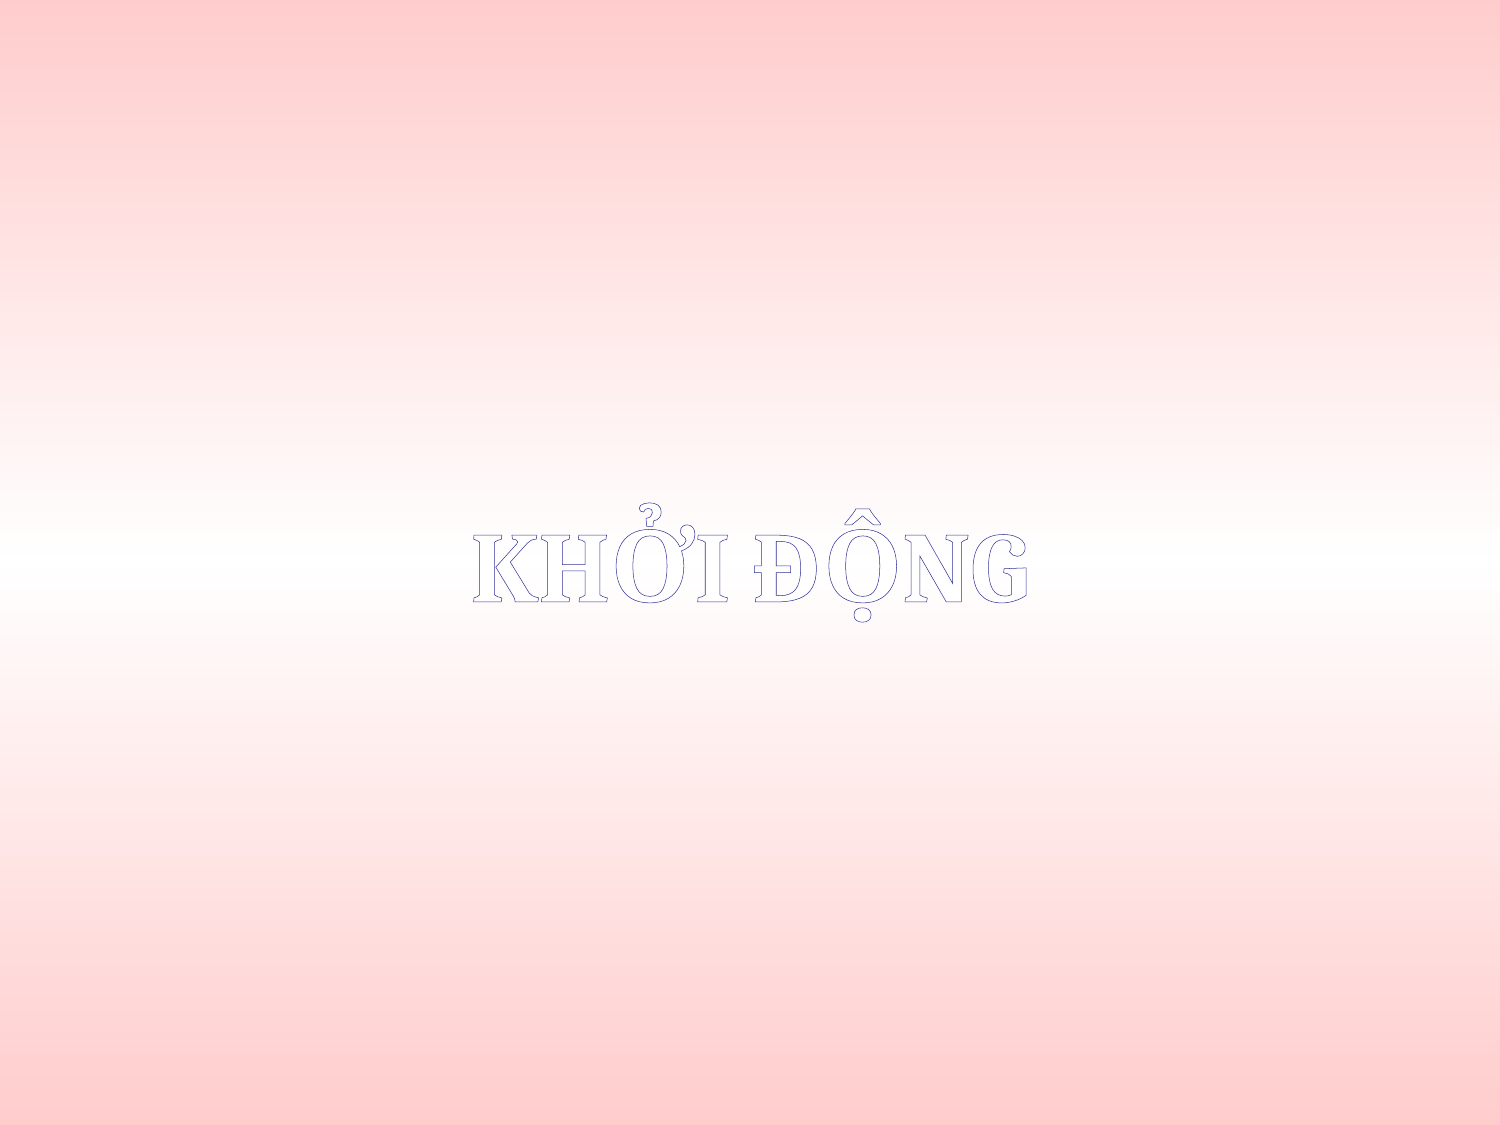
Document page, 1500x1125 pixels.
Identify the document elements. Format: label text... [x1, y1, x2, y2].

text_box KHỞI ĐỘNG [455, 494, 1045, 630]
